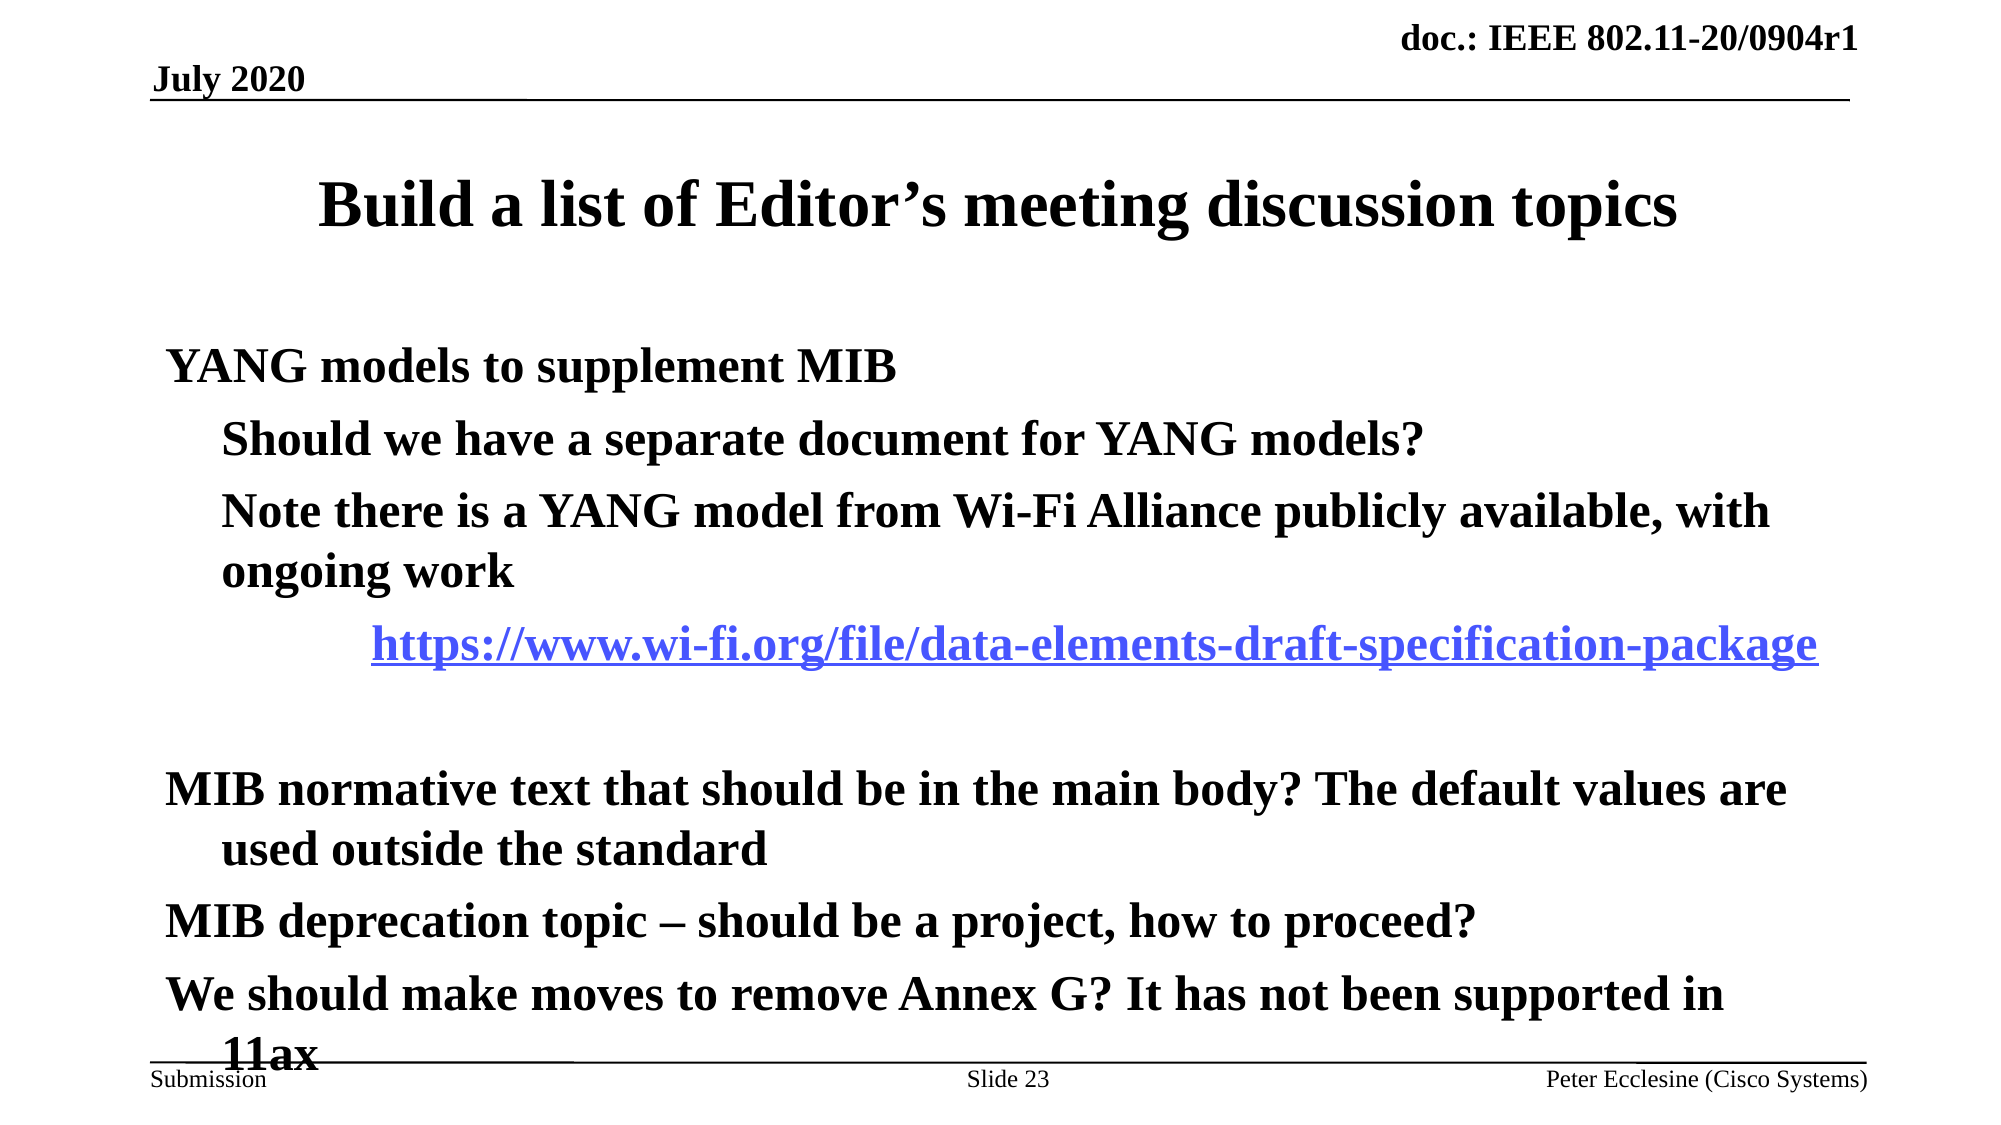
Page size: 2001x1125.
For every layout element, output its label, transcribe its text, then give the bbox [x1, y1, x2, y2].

title Build a list of Editor’s meeting discussion topics [149, 112, 1850, 288]
list YANG models to supplement MIB Should we have a separate document for YANG models? Note there is a YANG model from Wi-Fi Alliance publicly available, with ongoing work https://www.wi-fi.org/file/data-elements-draft-specification-package MIB normative text that should be in the main body? The default values are used outside the standard MIB deprecation topic – should be a project, how to proceed? We should make moves to remove Annex G? It has not been supported in 11ax [149, 324, 1850, 1000]
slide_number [152, 54, 563, 100]
slide_number Slide 23 [950, 1061, 1067, 1123]
footer Peter Ecclesine (Cisco Systems) [1171, 1061, 1869, 1093]
